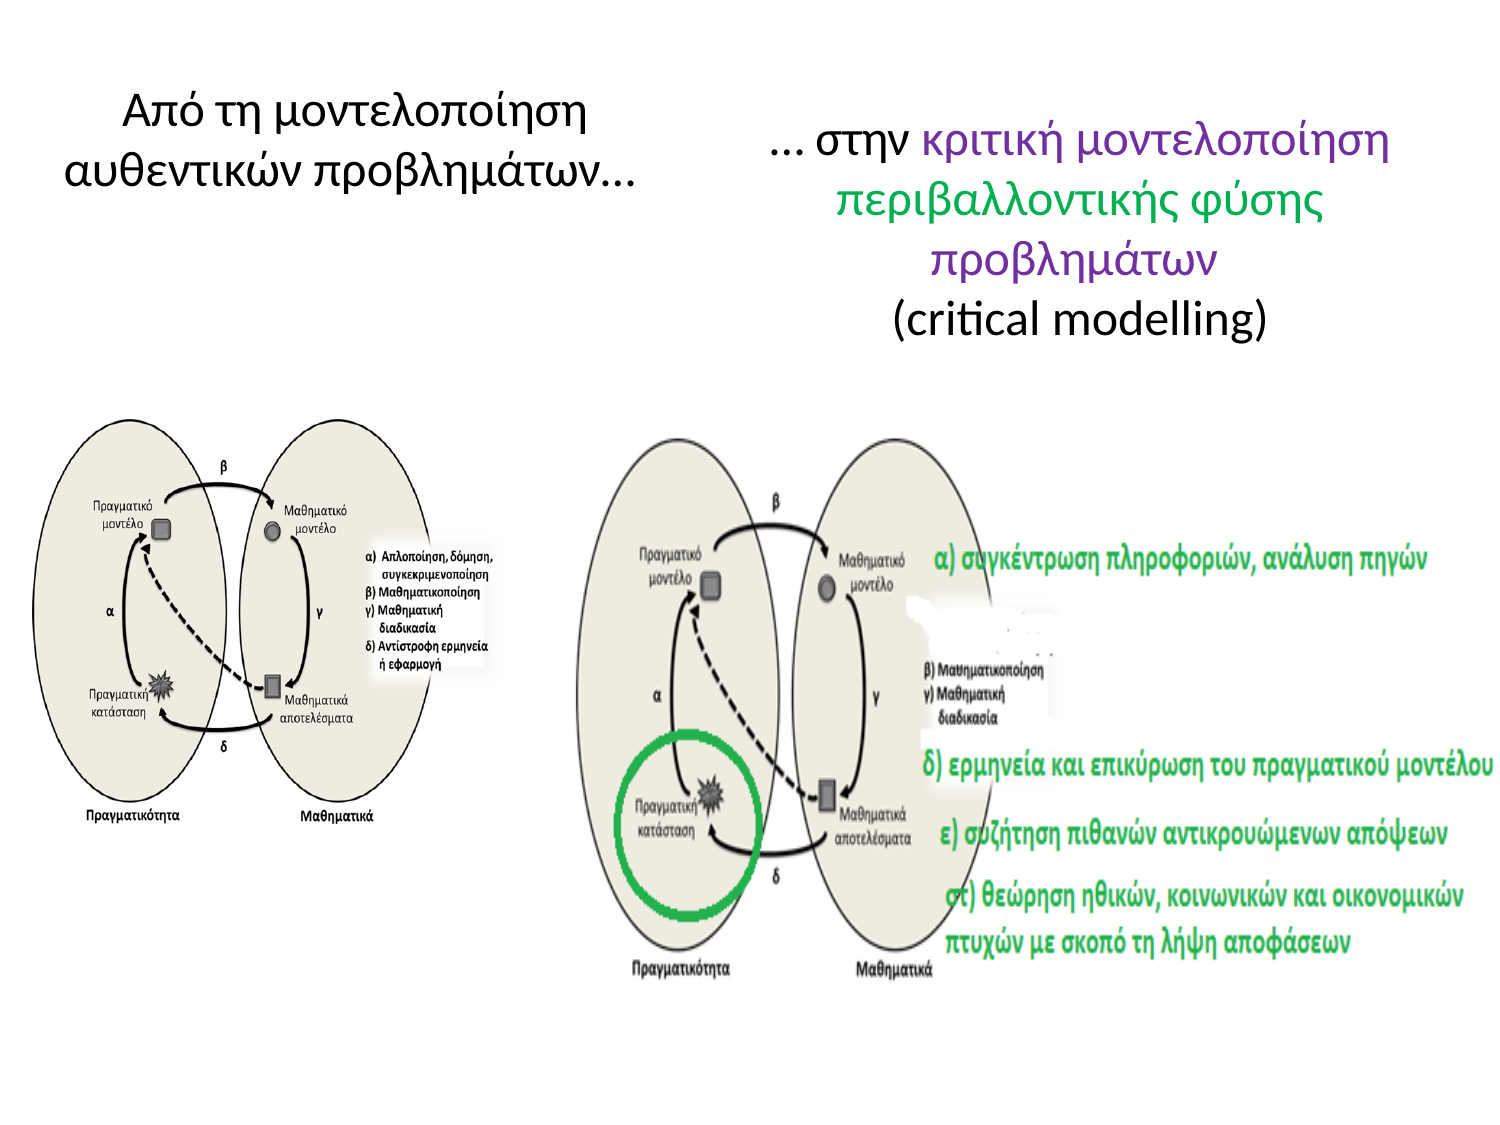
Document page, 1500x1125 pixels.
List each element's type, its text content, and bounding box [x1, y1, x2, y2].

text_box … στην κριτική μοντελοποίηση περιβαλλοντικής φύσης προβλημάτων (critical modelling) [702, 101, 1458, 350]
picture [32, 419, 506, 835]
title Από τη μοντελοποίηση αυθεντικών προβλημάτων… [32, 66, 678, 207]
picture [542, 396, 1500, 1080]
